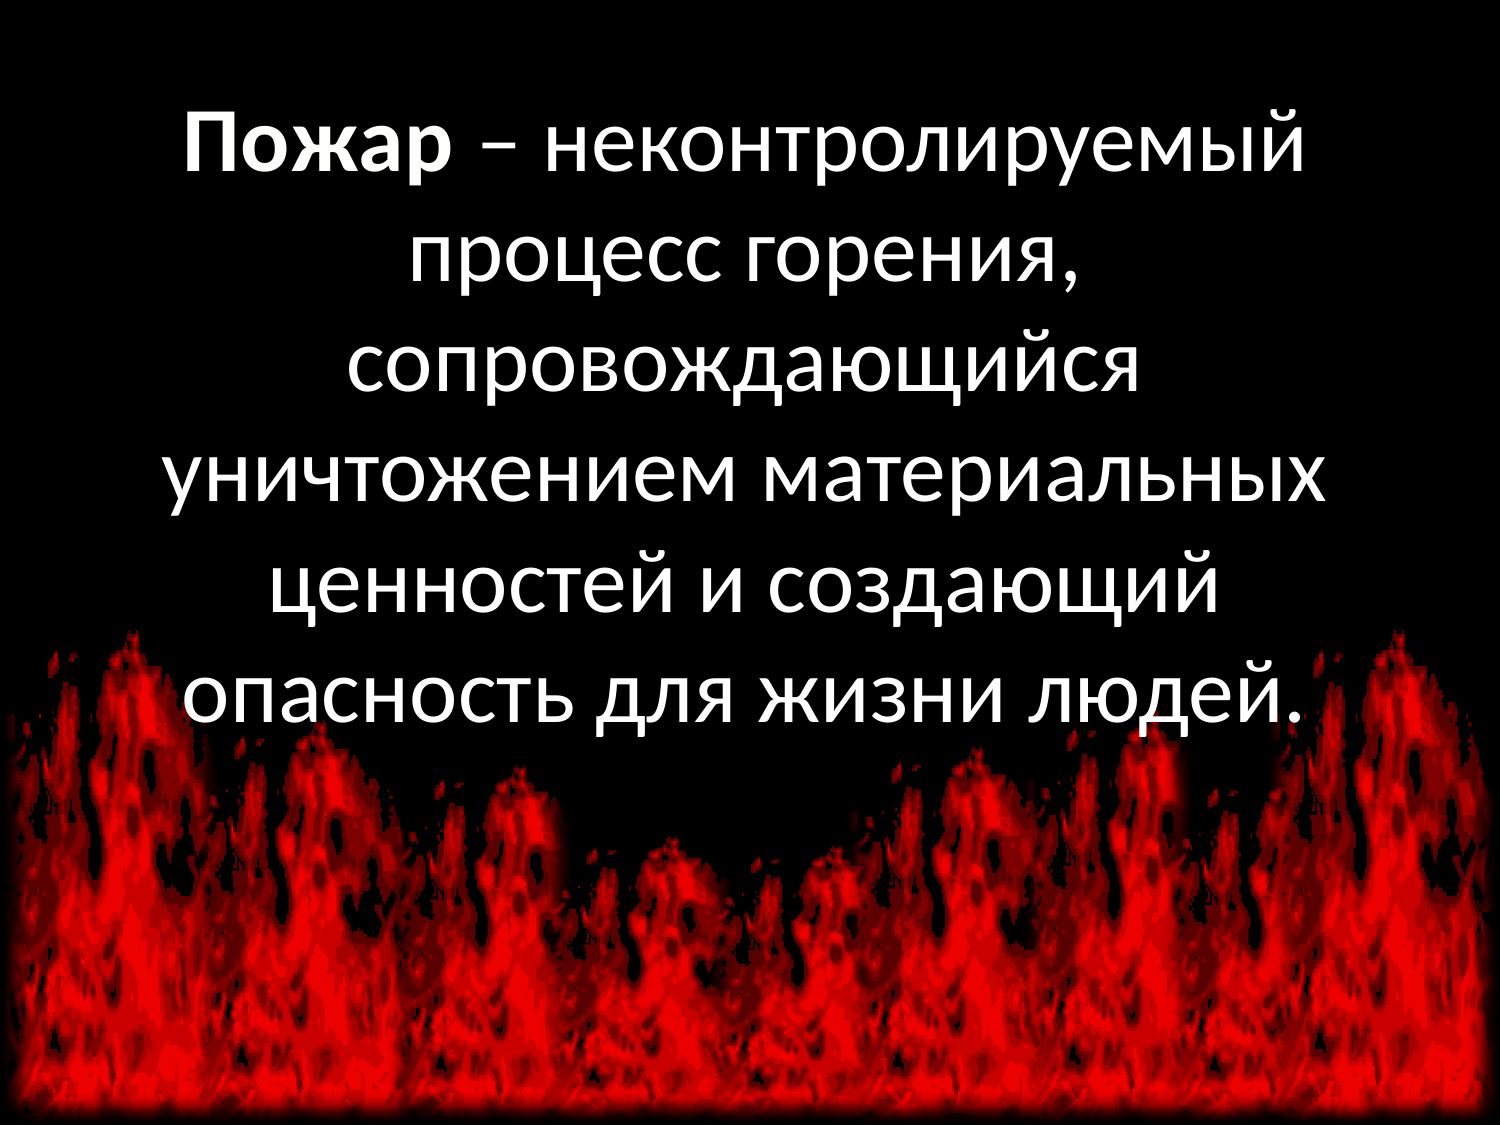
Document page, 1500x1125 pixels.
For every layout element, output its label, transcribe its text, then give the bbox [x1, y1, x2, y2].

picture [0, 480, 1500, 1125]
title Пожар – неконтролируемый процесс горения, сопровождающийся уничтожением материальных ценностей и создающий опасность для жизни людей. [70, 70, 1421, 751]
